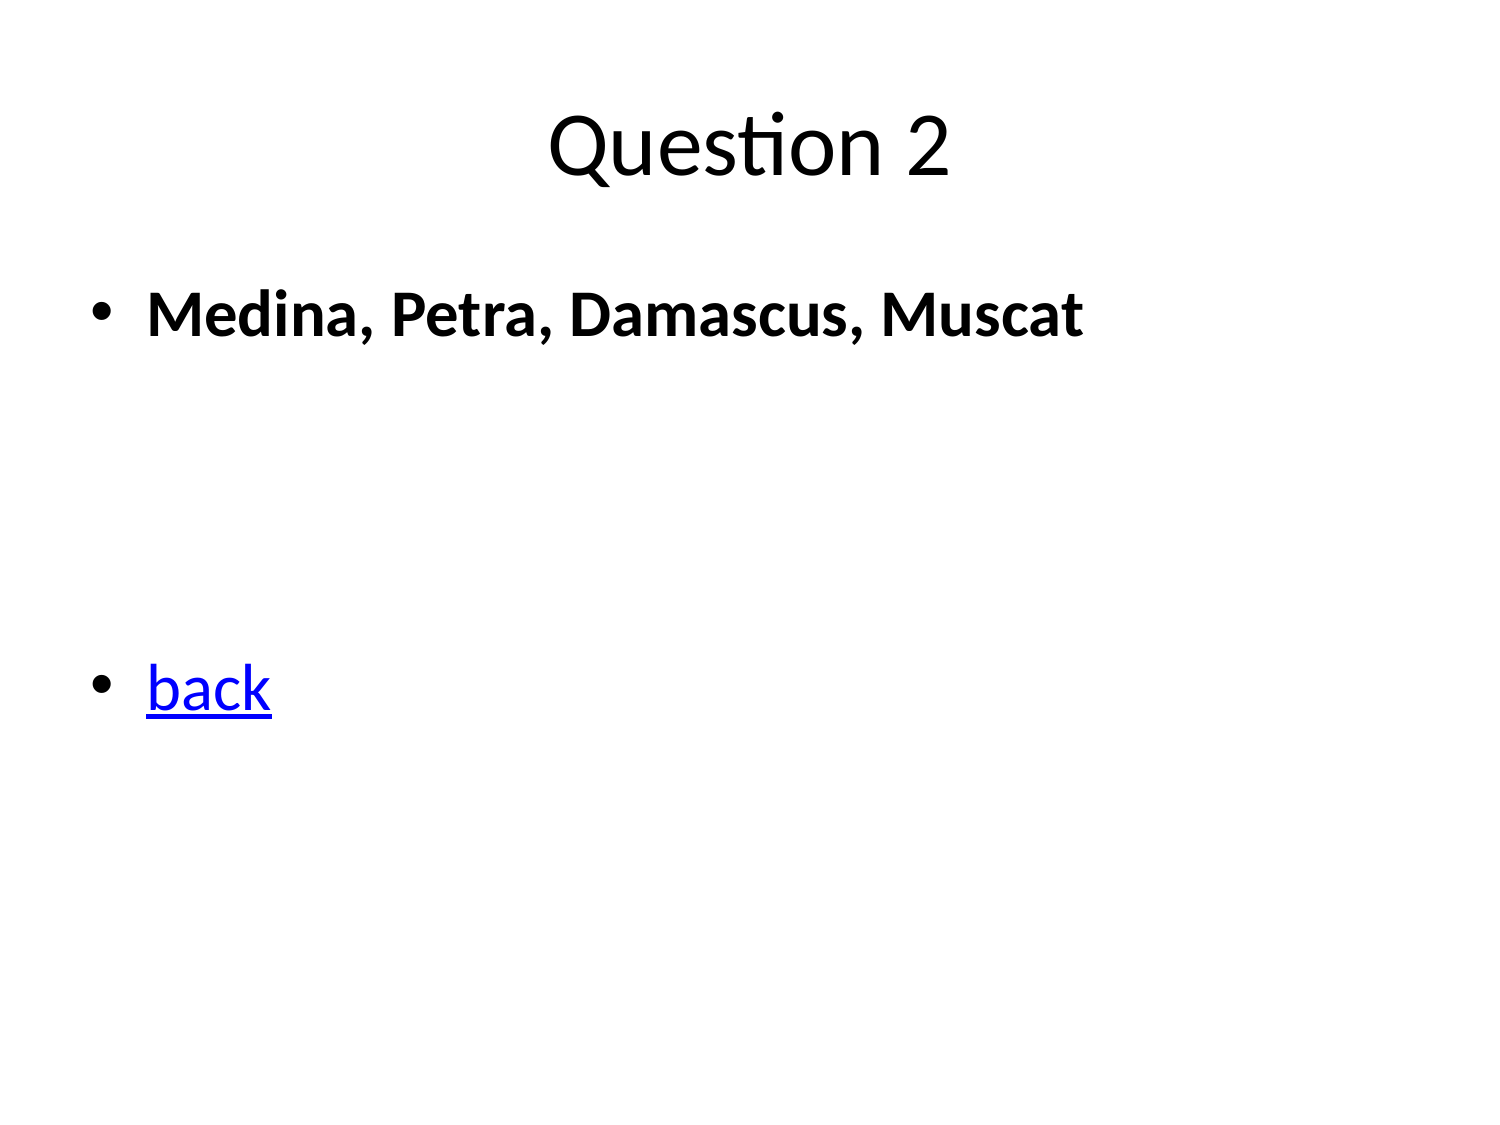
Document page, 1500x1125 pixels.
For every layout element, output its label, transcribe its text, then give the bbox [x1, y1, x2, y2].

list Medina, Petra, Damascus, Muscat back [75, 262, 1425, 1005]
title Question 2 [75, 45, 1425, 233]
